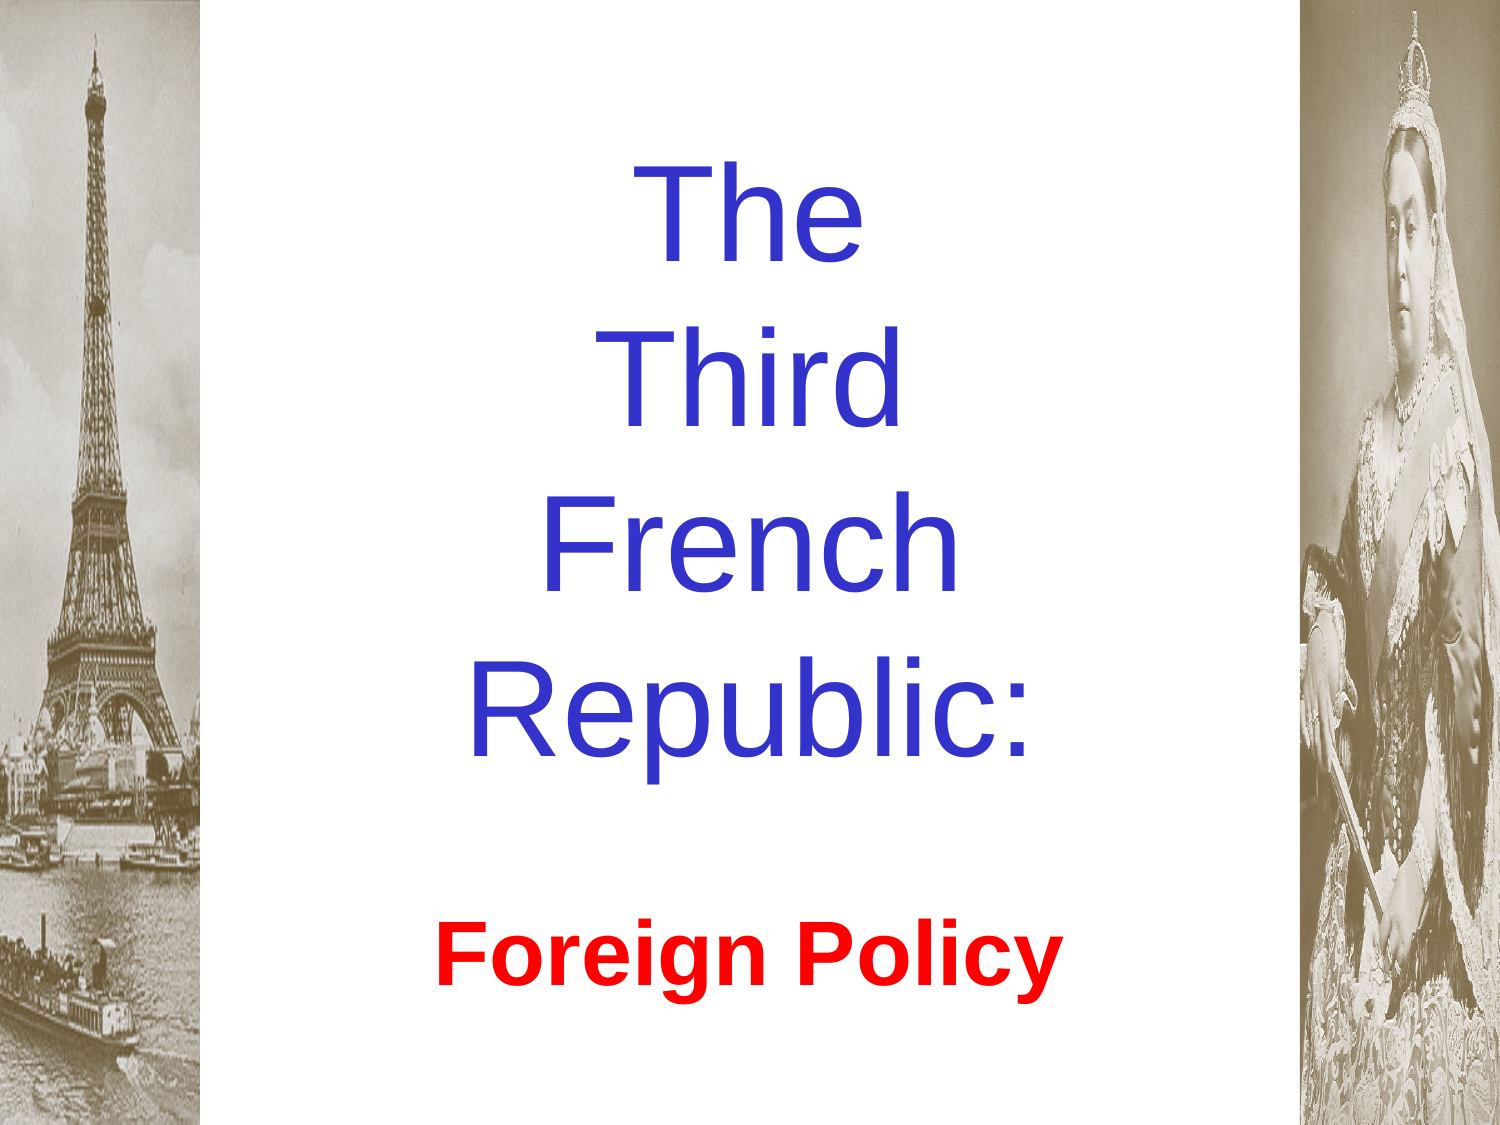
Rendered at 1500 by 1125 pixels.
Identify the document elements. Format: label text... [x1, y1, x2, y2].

text_box The Third French Republic: Foreign Policy [275, 117, 1225, 1012]
